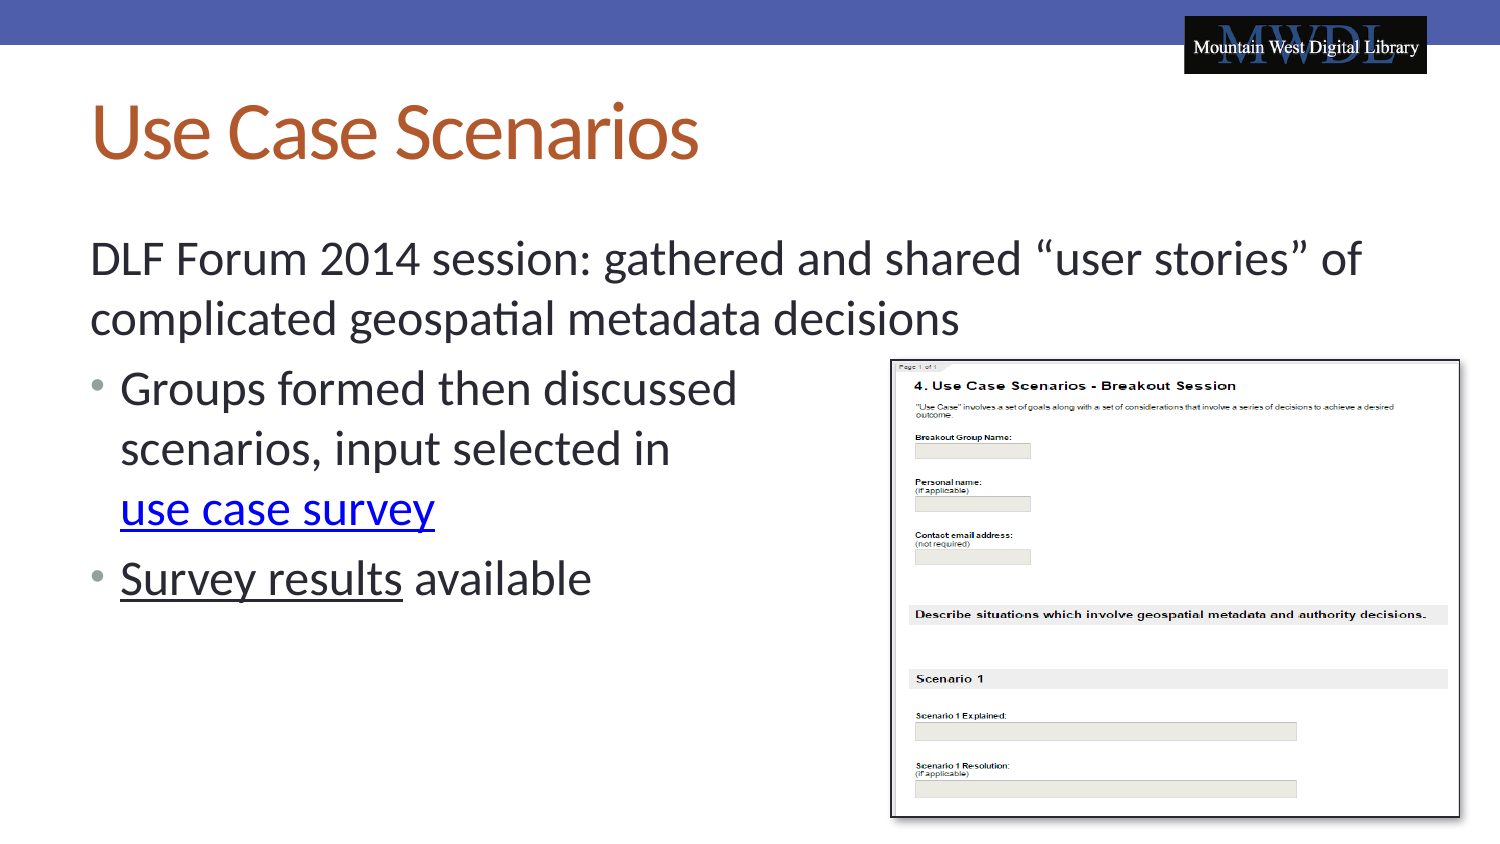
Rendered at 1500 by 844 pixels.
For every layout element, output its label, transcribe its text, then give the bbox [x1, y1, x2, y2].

picture [1184, 16, 1427, 74]
picture [891, 360, 1459, 817]
title Use Case Scenarios [75, 65, 1425, 188]
list DLF Forum 2014 session: gathered and shared “user stories” of complicated geospatial metadata decisions Groups formed then discussed scenarios, input selected in use case survey Survey results available [75, 217, 1425, 797]
